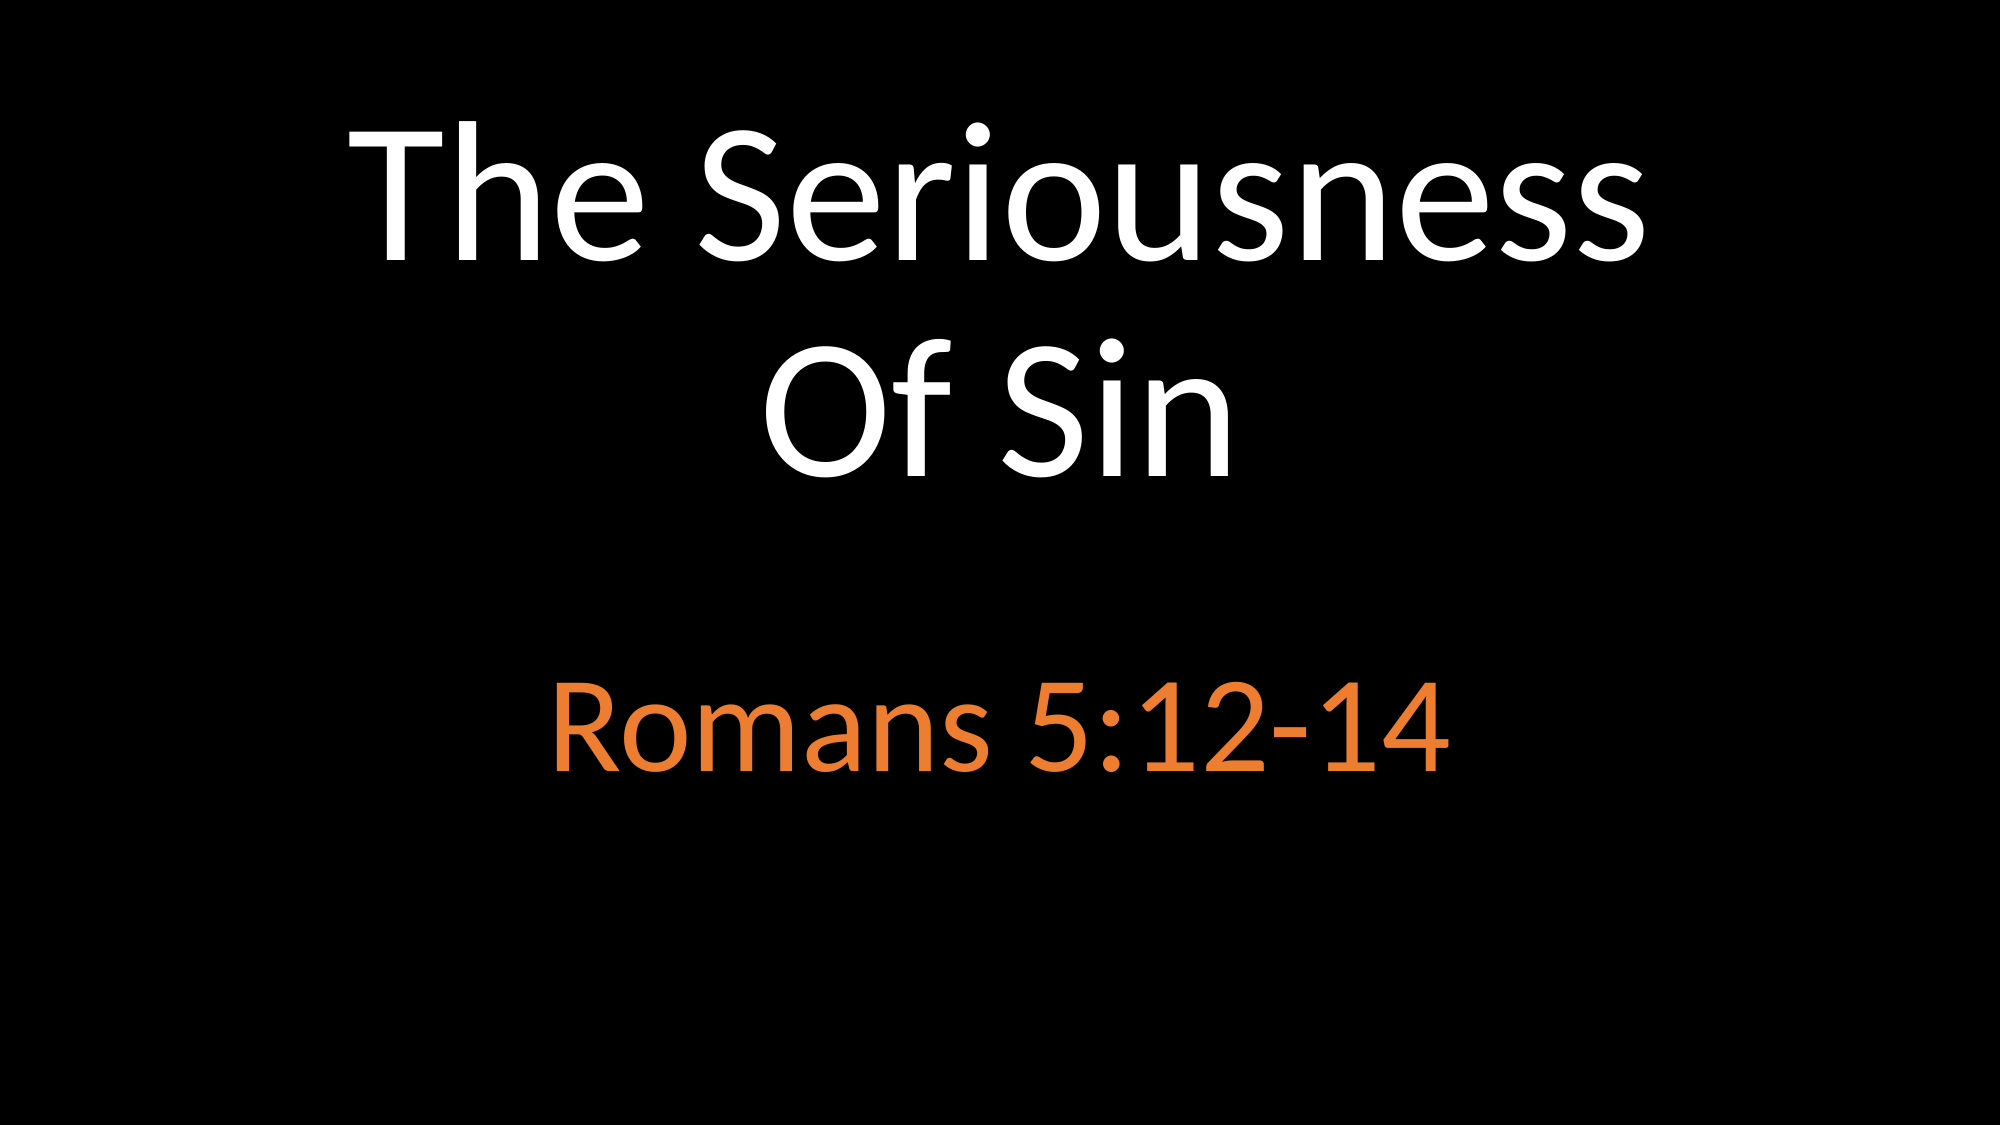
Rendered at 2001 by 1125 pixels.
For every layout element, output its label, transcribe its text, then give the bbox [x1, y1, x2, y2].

subtitle Romans 5:12-14 [249, 590, 1750, 863]
title The Seriousness Of Sin [249, 31, 1750, 576]
